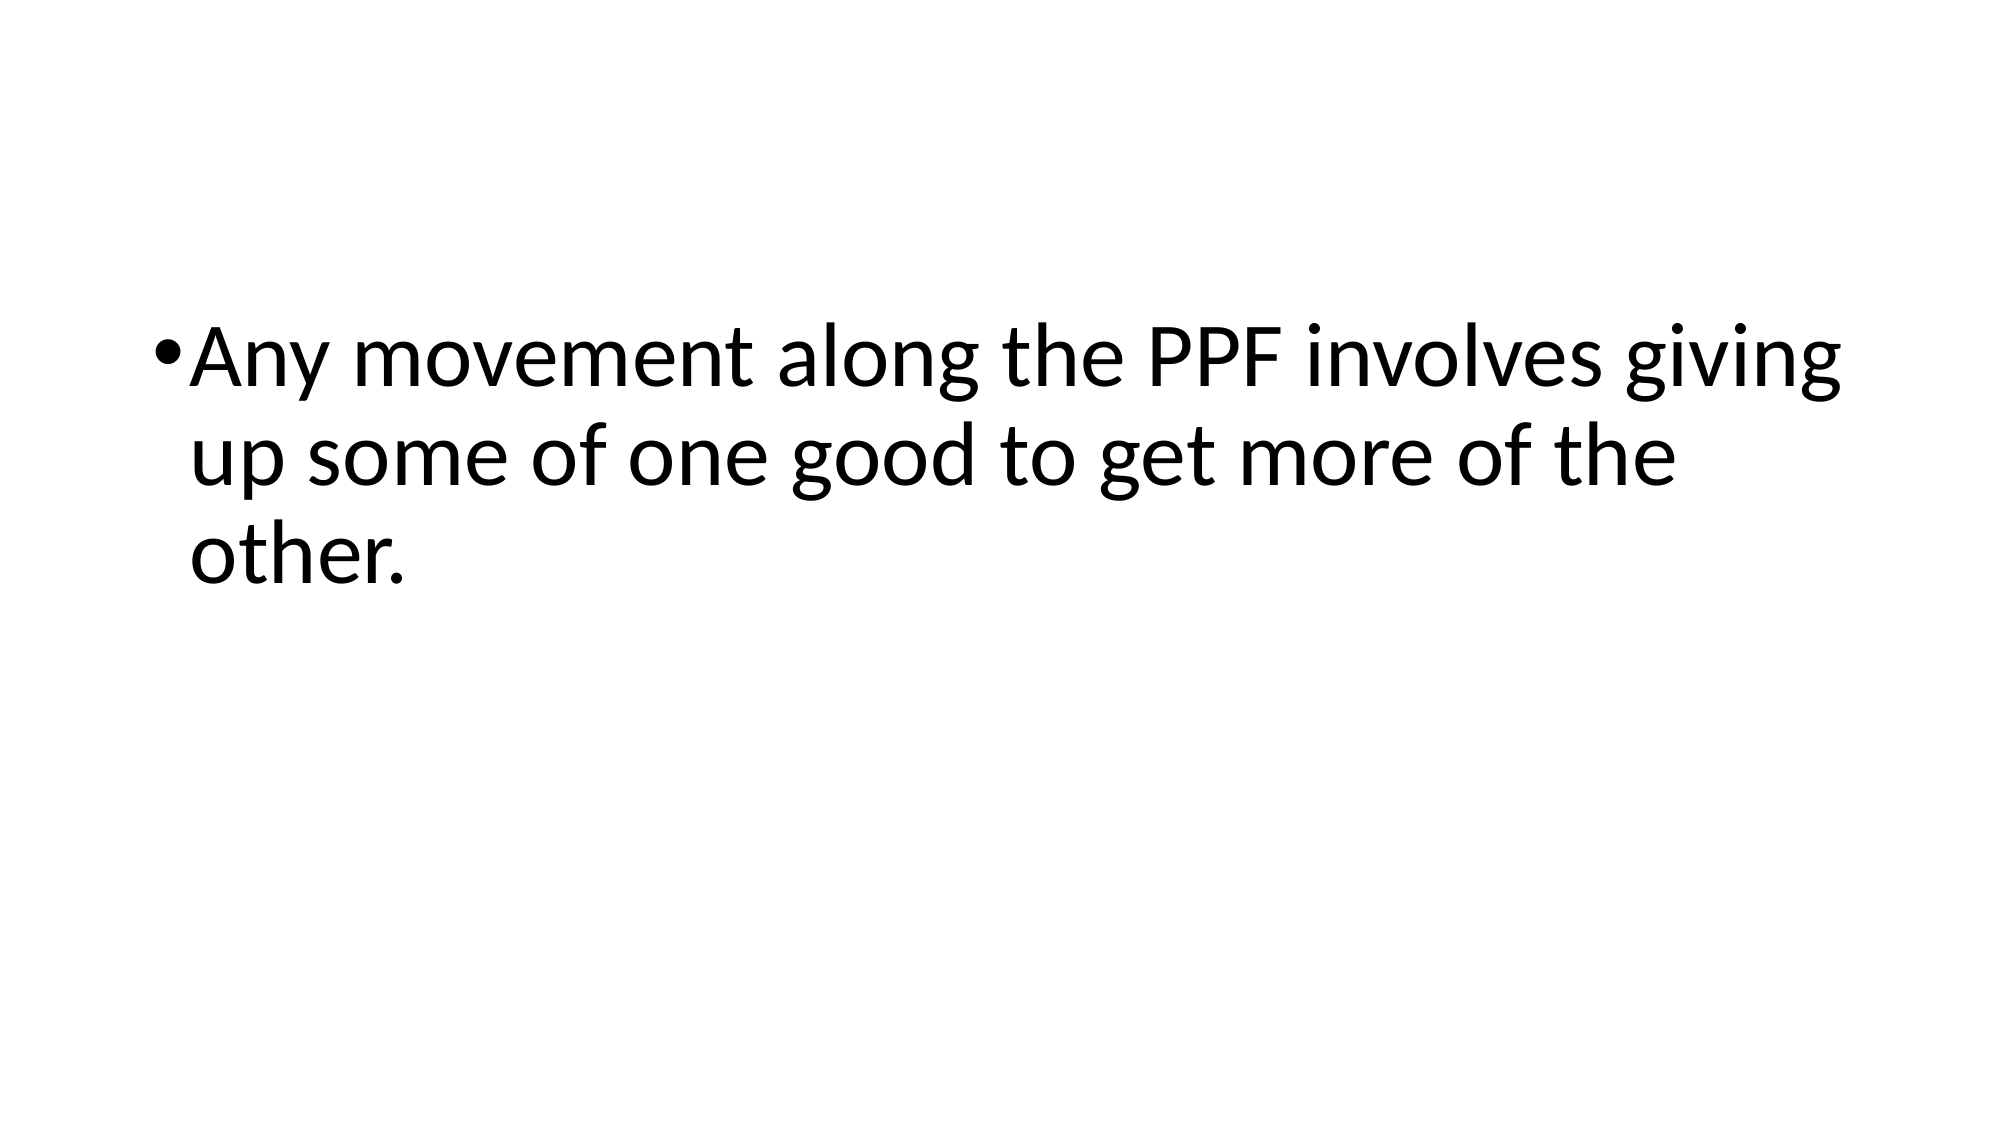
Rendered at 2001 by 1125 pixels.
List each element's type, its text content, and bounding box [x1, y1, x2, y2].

list Any movement along the PPF involves giving up some of one good to get more of the other. [137, 299, 1863, 1014]
